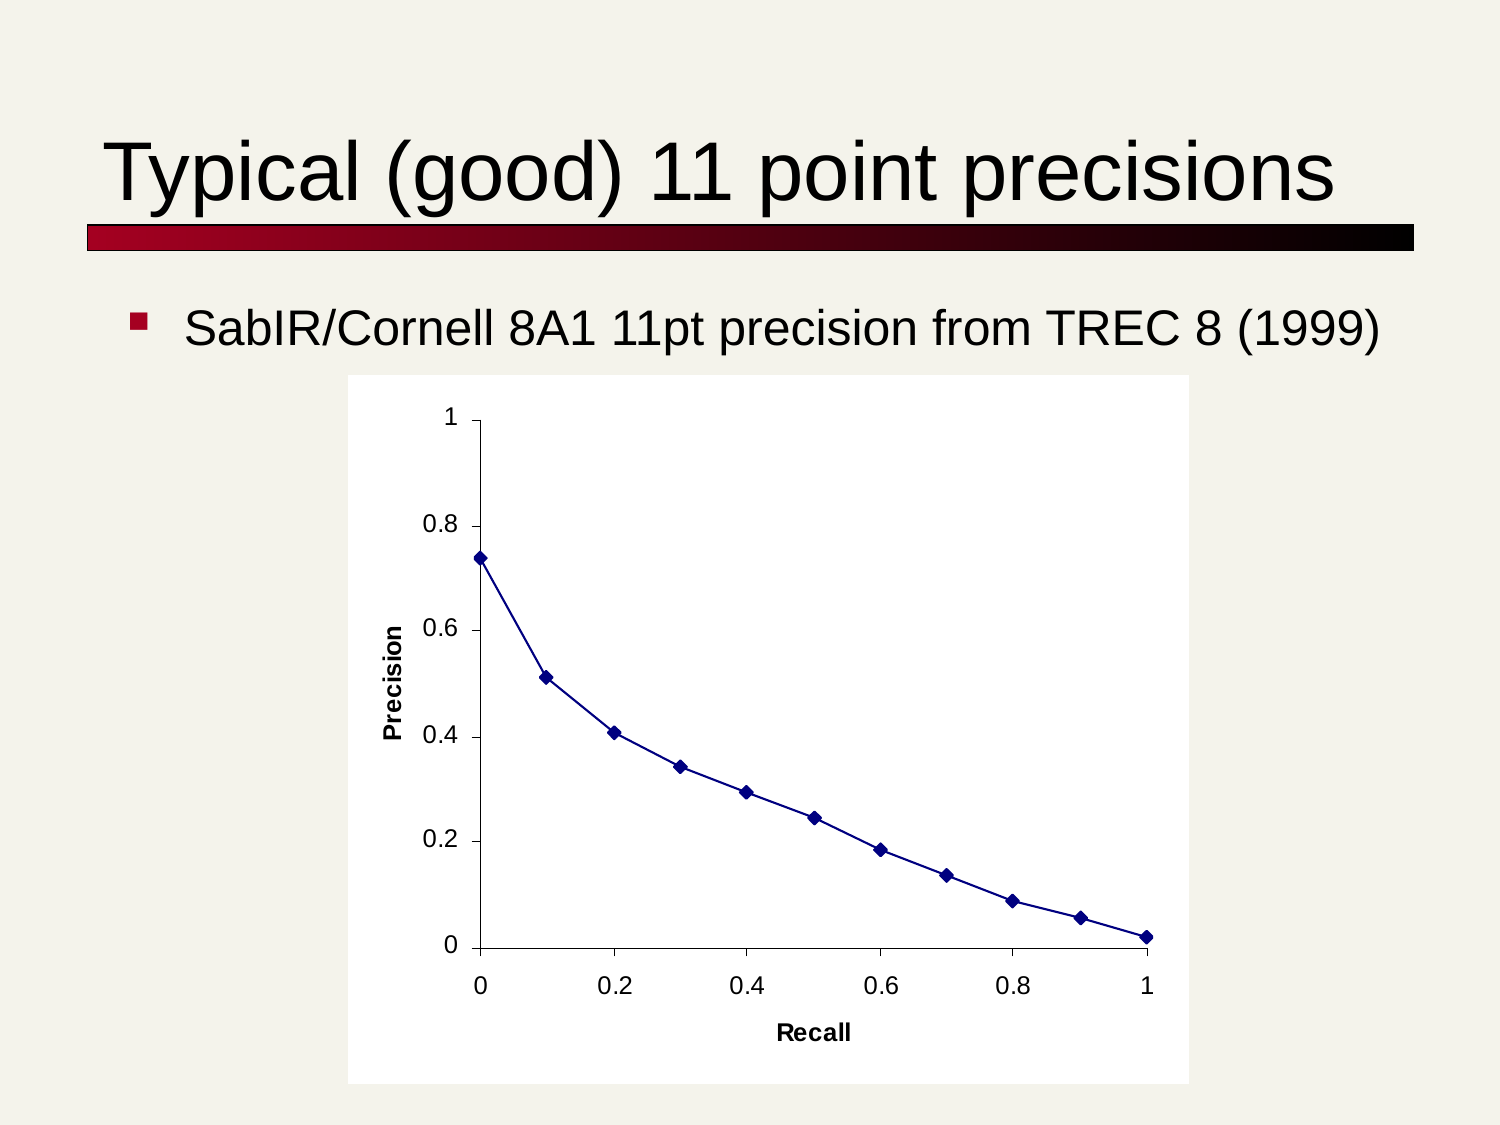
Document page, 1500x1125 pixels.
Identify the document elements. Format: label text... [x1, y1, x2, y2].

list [337, 363, 1201, 1093]
list SabIR/Cornell 8A1 11pt precision from TREC 8 (1999) [112, 287, 1451, 1088]
title Typical (good) 11 point precisions [87, 62, 1413, 226]
